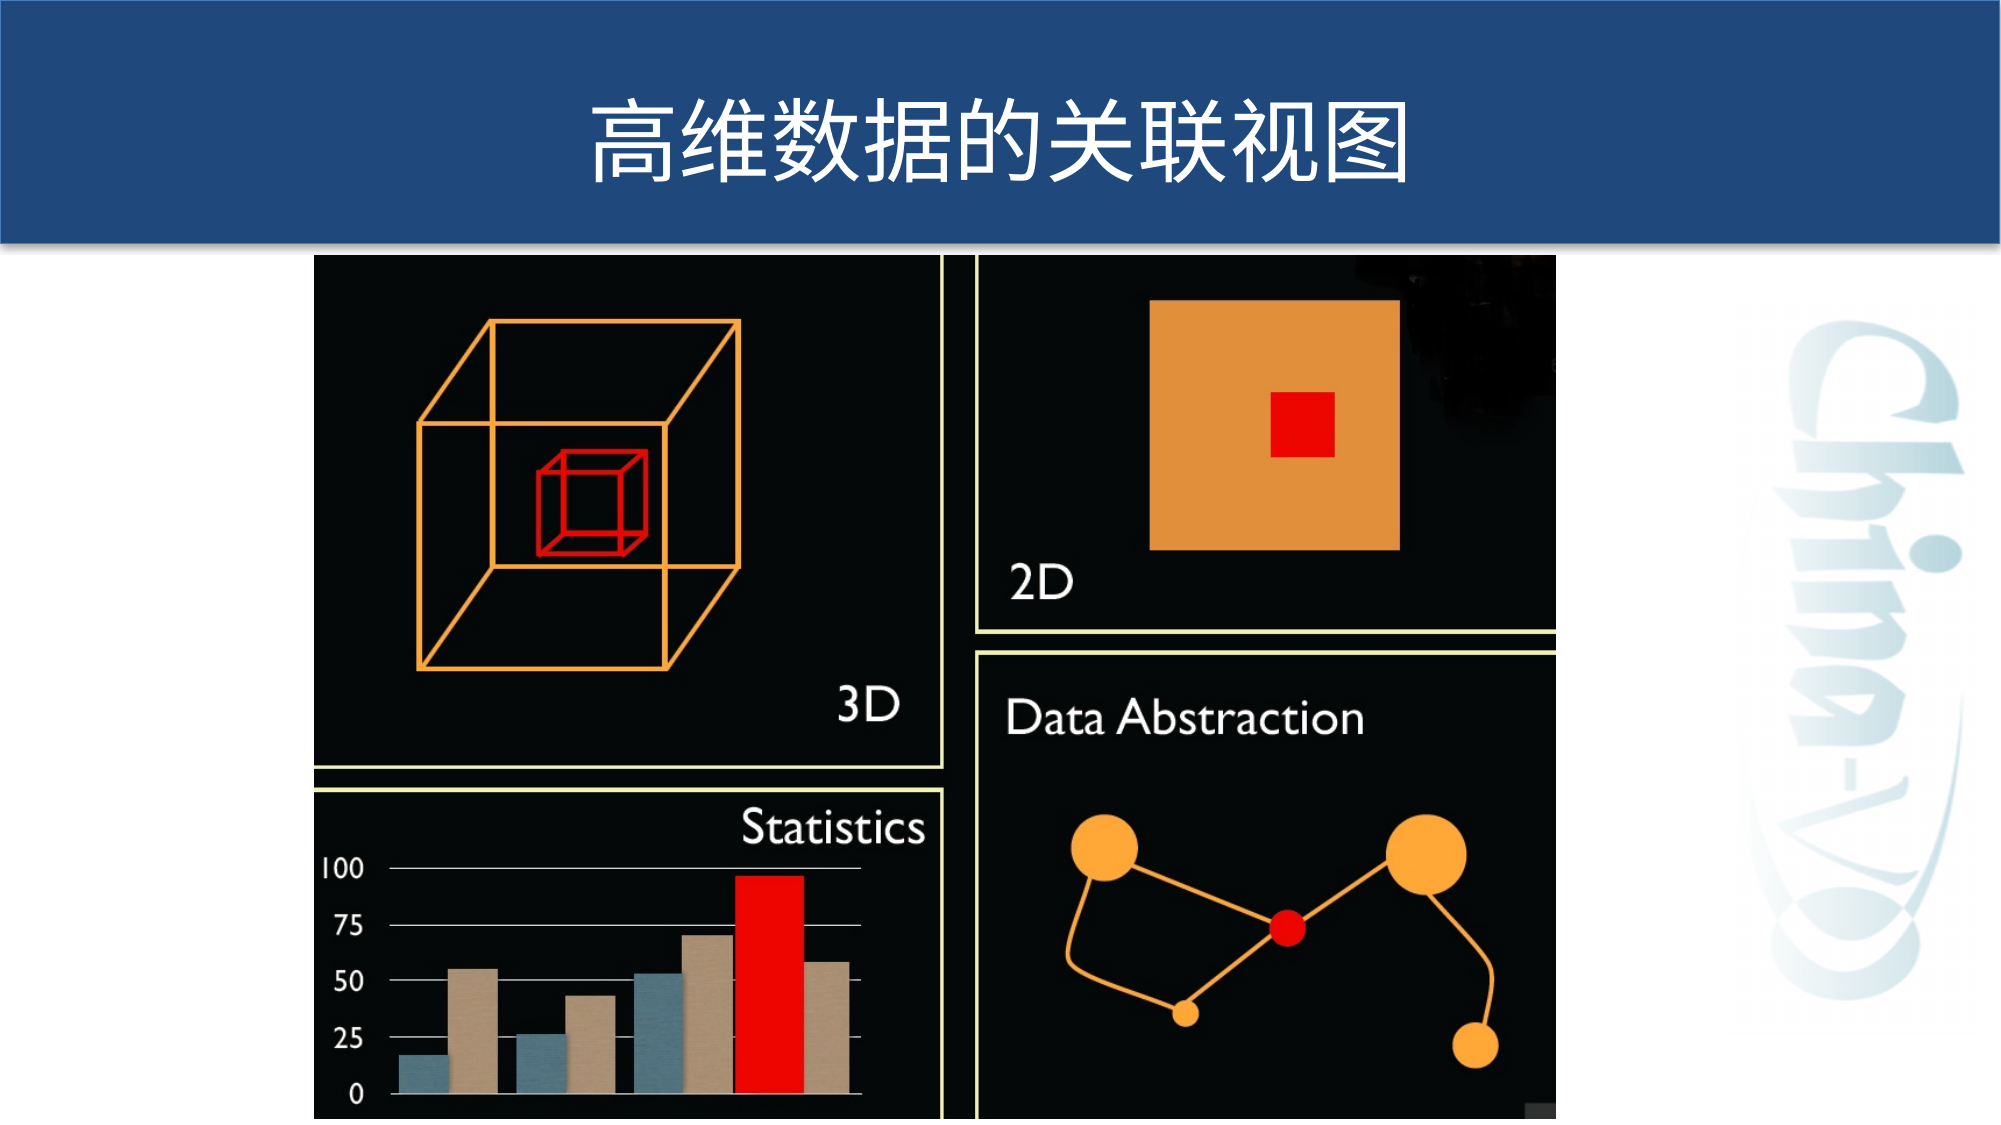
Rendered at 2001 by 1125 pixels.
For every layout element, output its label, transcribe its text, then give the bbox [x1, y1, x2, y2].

title 高维数据的关联视图 [99, 45, 1900, 233]
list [314, 255, 1556, 1120]
